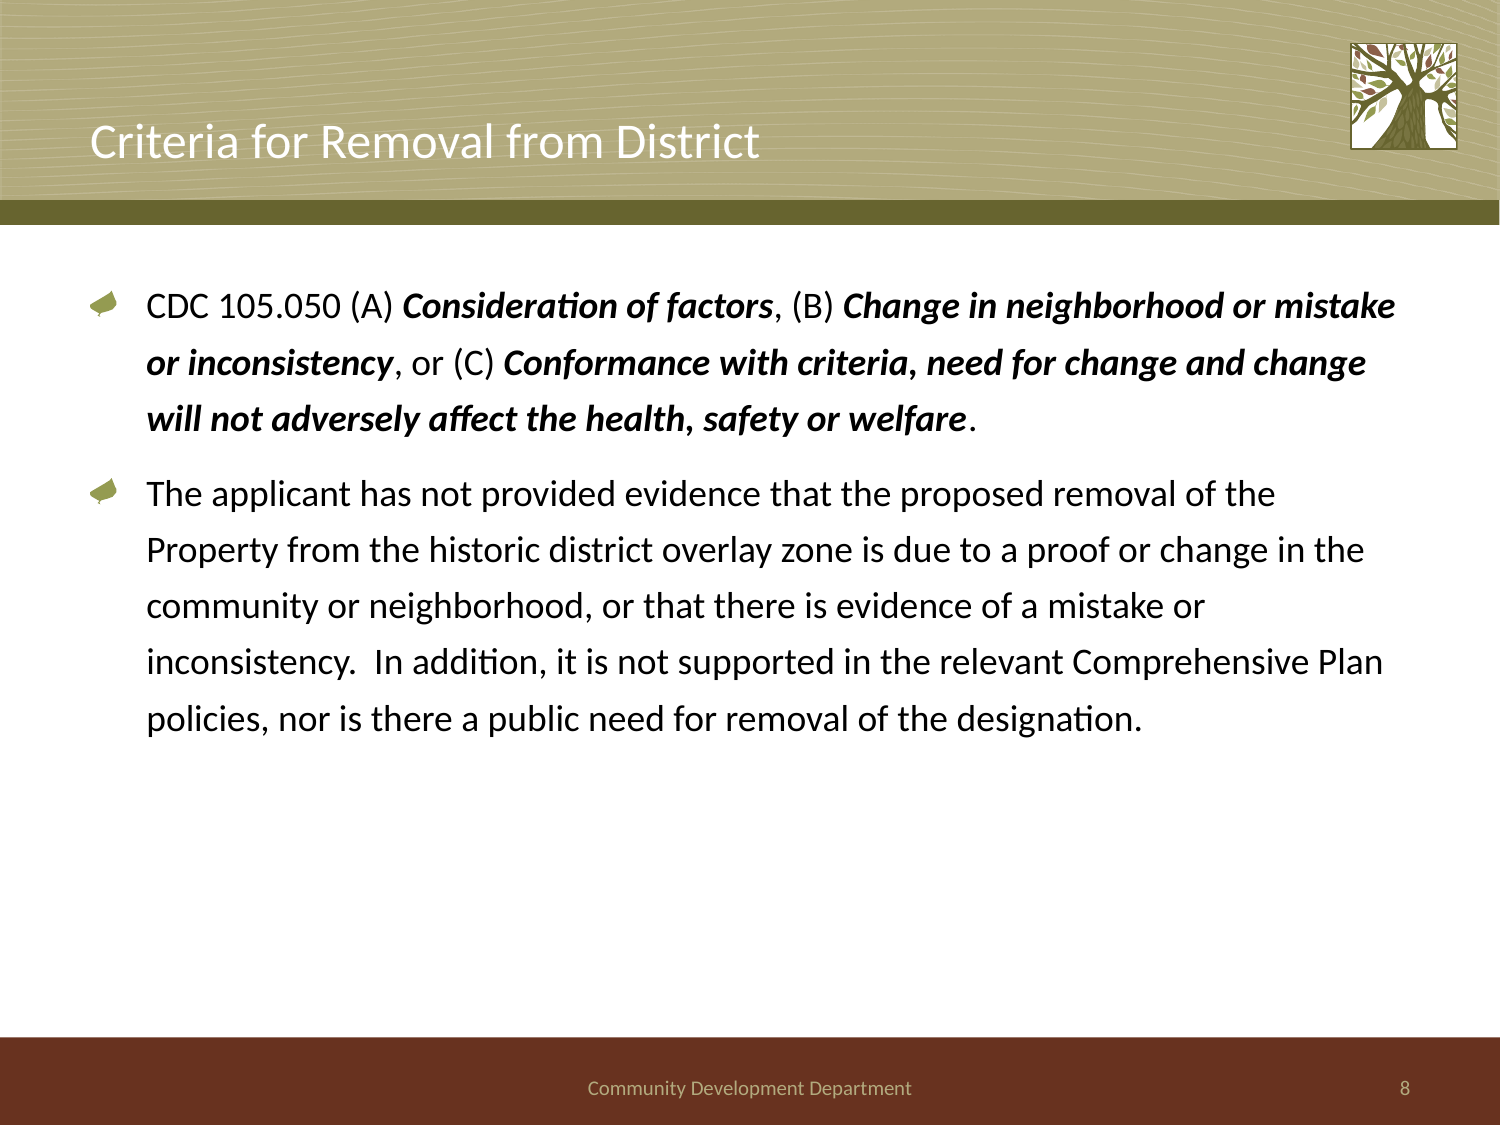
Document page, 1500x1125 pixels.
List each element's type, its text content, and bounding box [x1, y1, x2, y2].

picture [0, 0, 1500, 200]
title Criteria for Removal from District [75, 45, 1425, 233]
list CDC 105.050 (A) Consideration of factors, (B) Change in neighborhood or mistake or inconsistency, or (C) Conformance with criteria, need for change and change will not adversely affect the health, safety or welfare. The applicant has not provided evidence that the proposed removal of the Property from the historic district overlay zone is due to a proof or change in the community or neighborhood, or that there is evidence of a mistake or inconsistency. In addition, it is not supported in the relevant Comprehensive Plan policies, nor is there a public need for removal of the designation. [75, 262, 1425, 1005]
